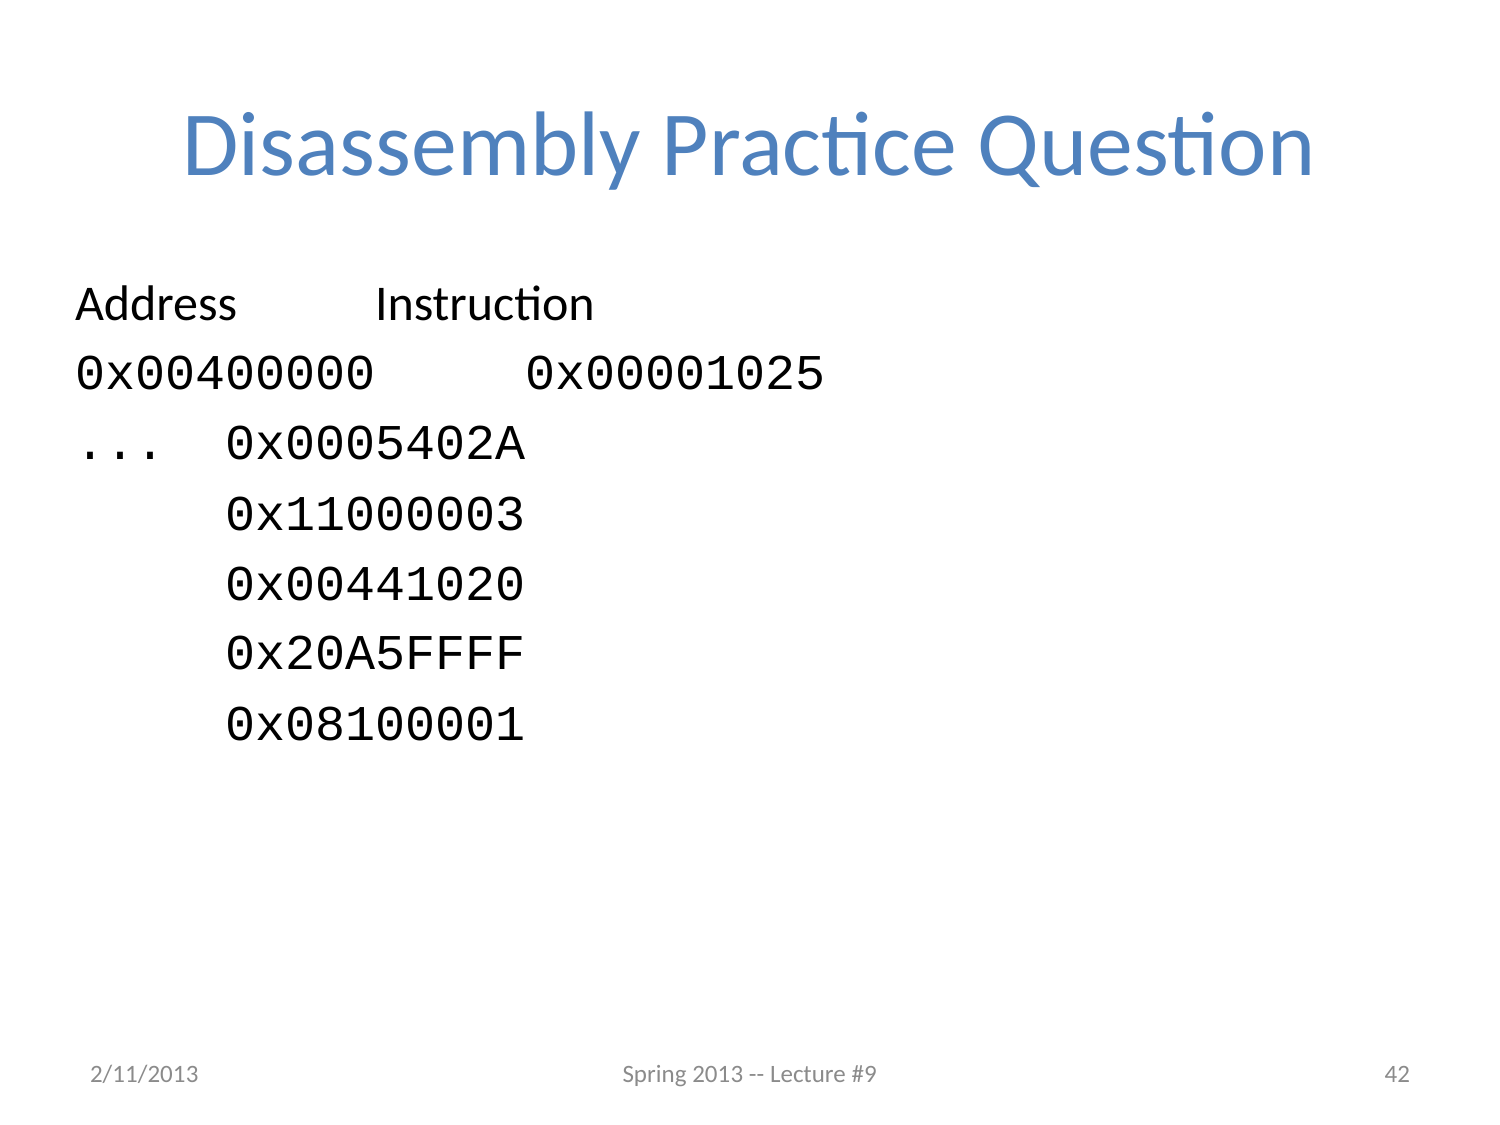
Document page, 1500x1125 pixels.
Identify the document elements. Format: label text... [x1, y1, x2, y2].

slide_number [75, 1042, 425, 1103]
title Disassembly Practice Question [75, 45, 1425, 233]
footer Spring 2013 -- Lecture #9 [512, 1042, 988, 1103]
slide_number 42 [1074, 1042, 1425, 1103]
list Address Instruction 0x00400000 0x00001025 ... 0x0005402A 0x11000003 0x00441020 0x20A5FFFF 0x08100001 [60, 262, 1440, 1005]
